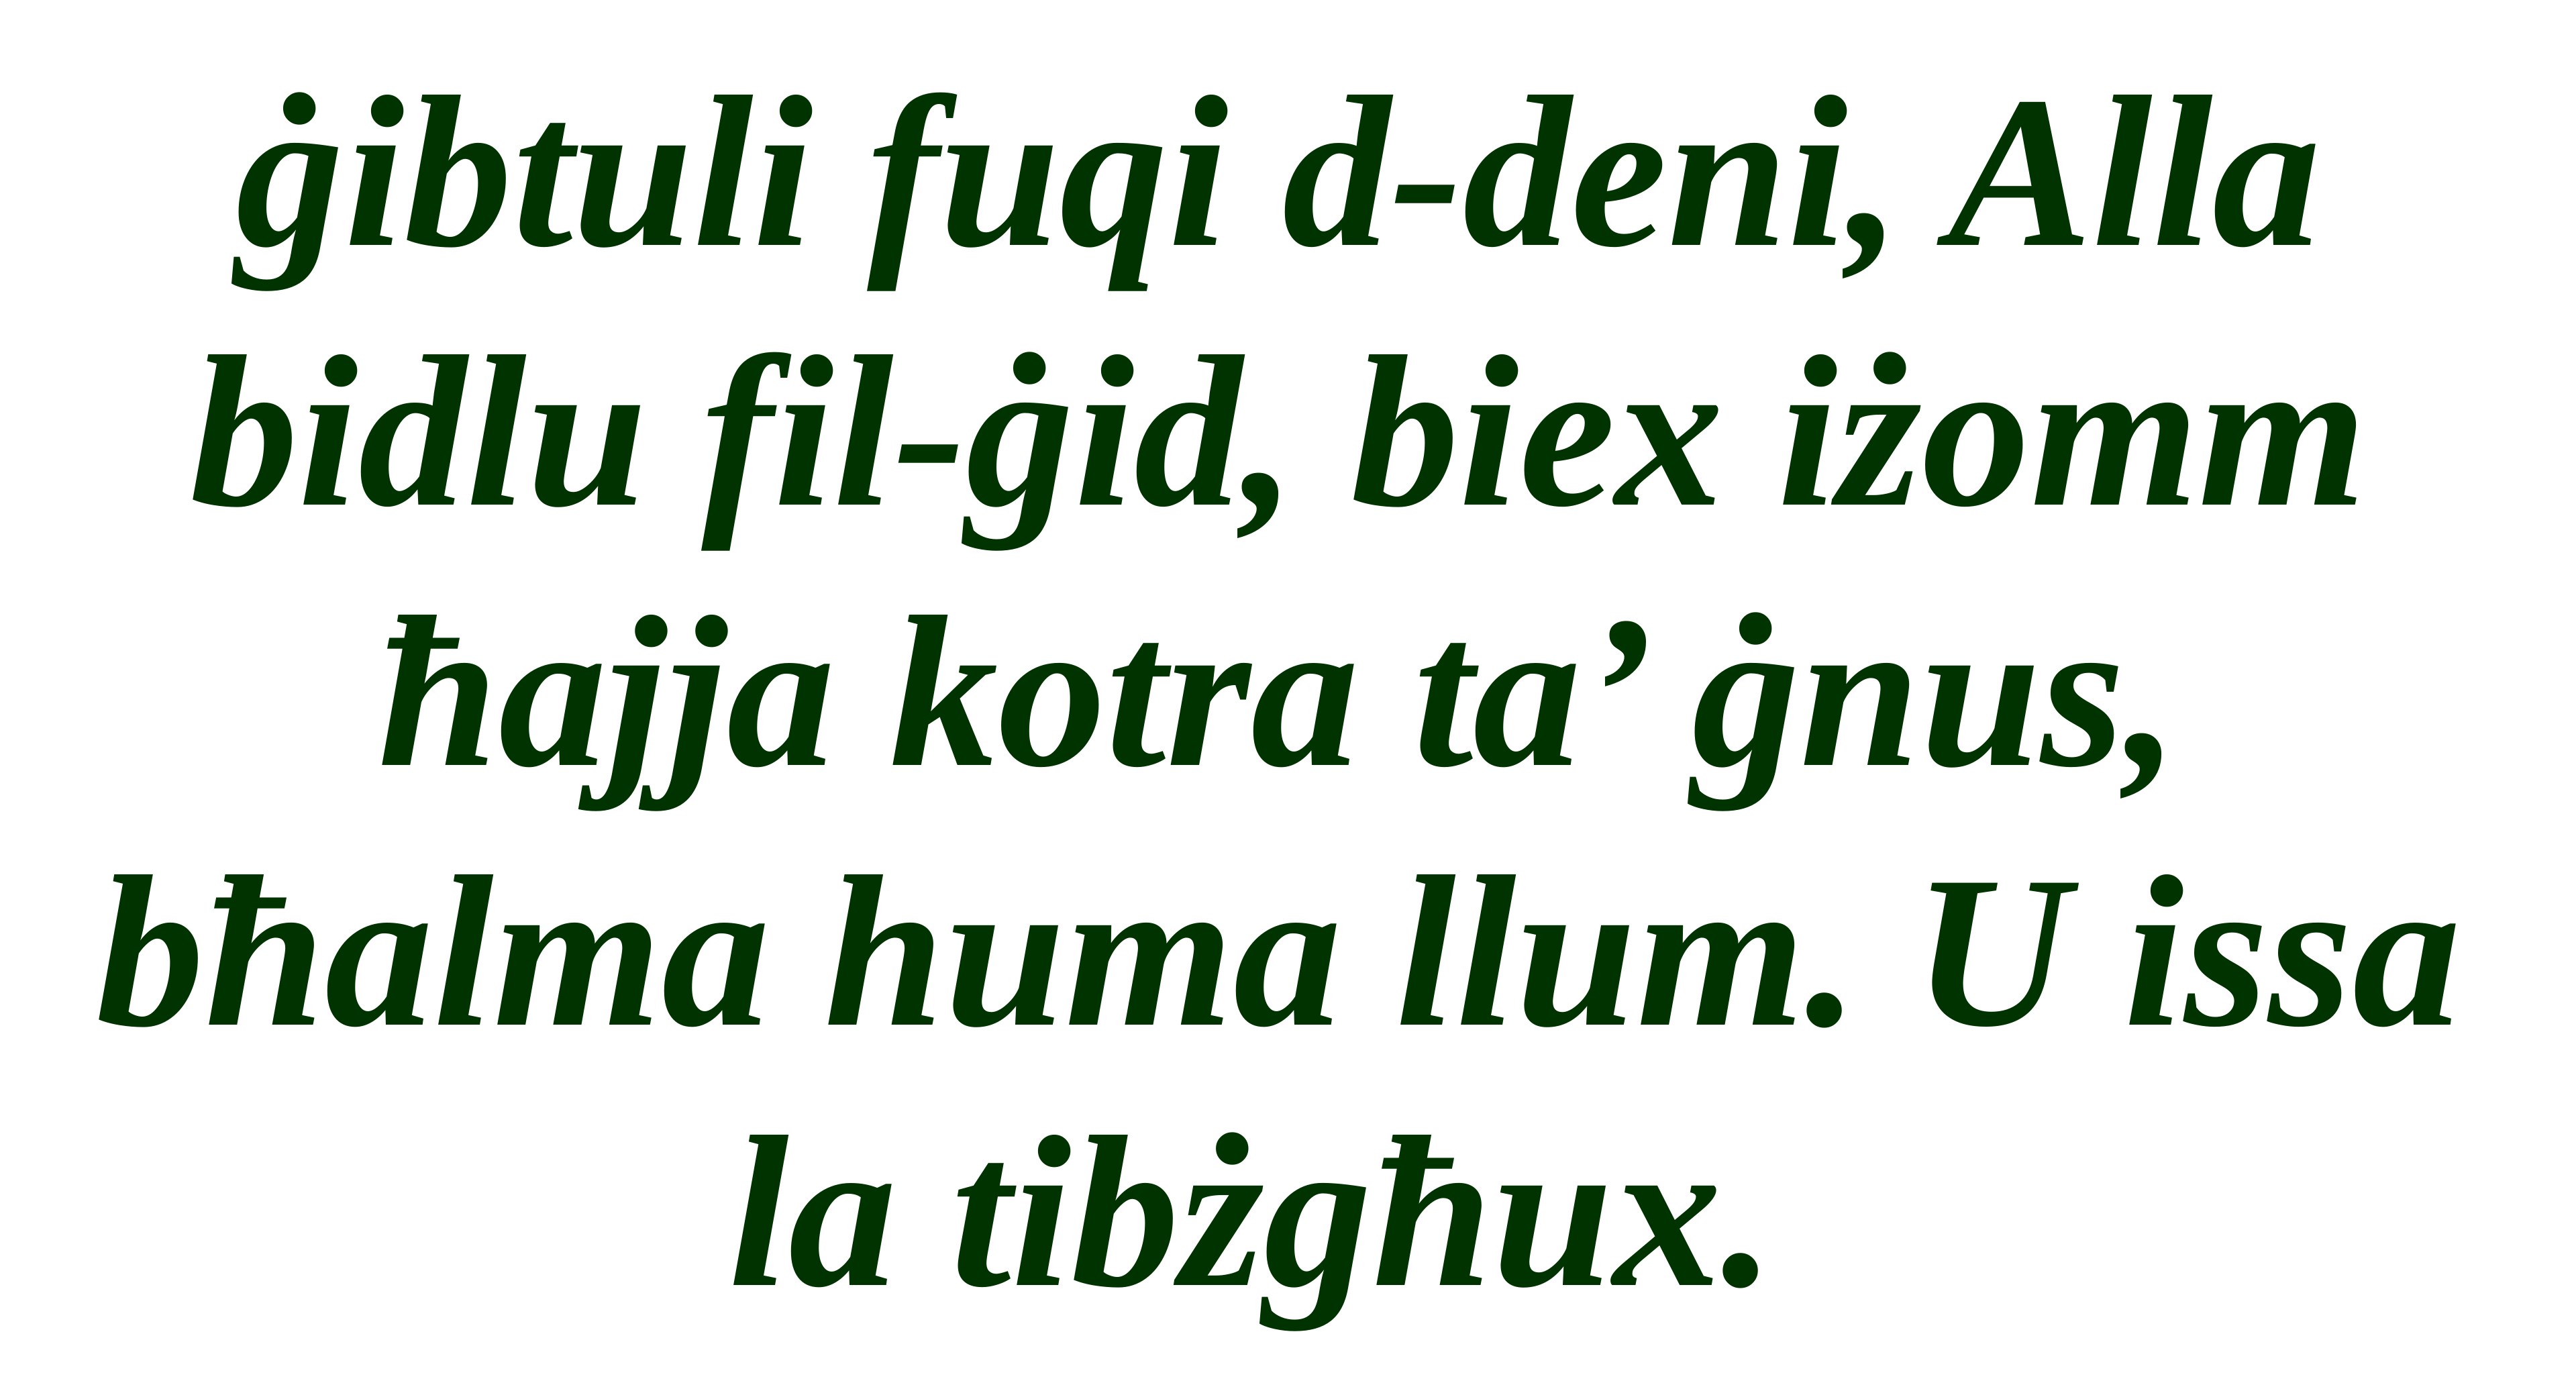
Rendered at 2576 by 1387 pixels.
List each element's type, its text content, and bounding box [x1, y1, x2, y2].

list ġibtuli fuqi d-deni, Alla bidlu fil-ġid, biex iżomm ħajja kotra ta’ ġnus, bħalma huma llum. U issa la tibżgħux. [43, 23, 2517, 1349]
